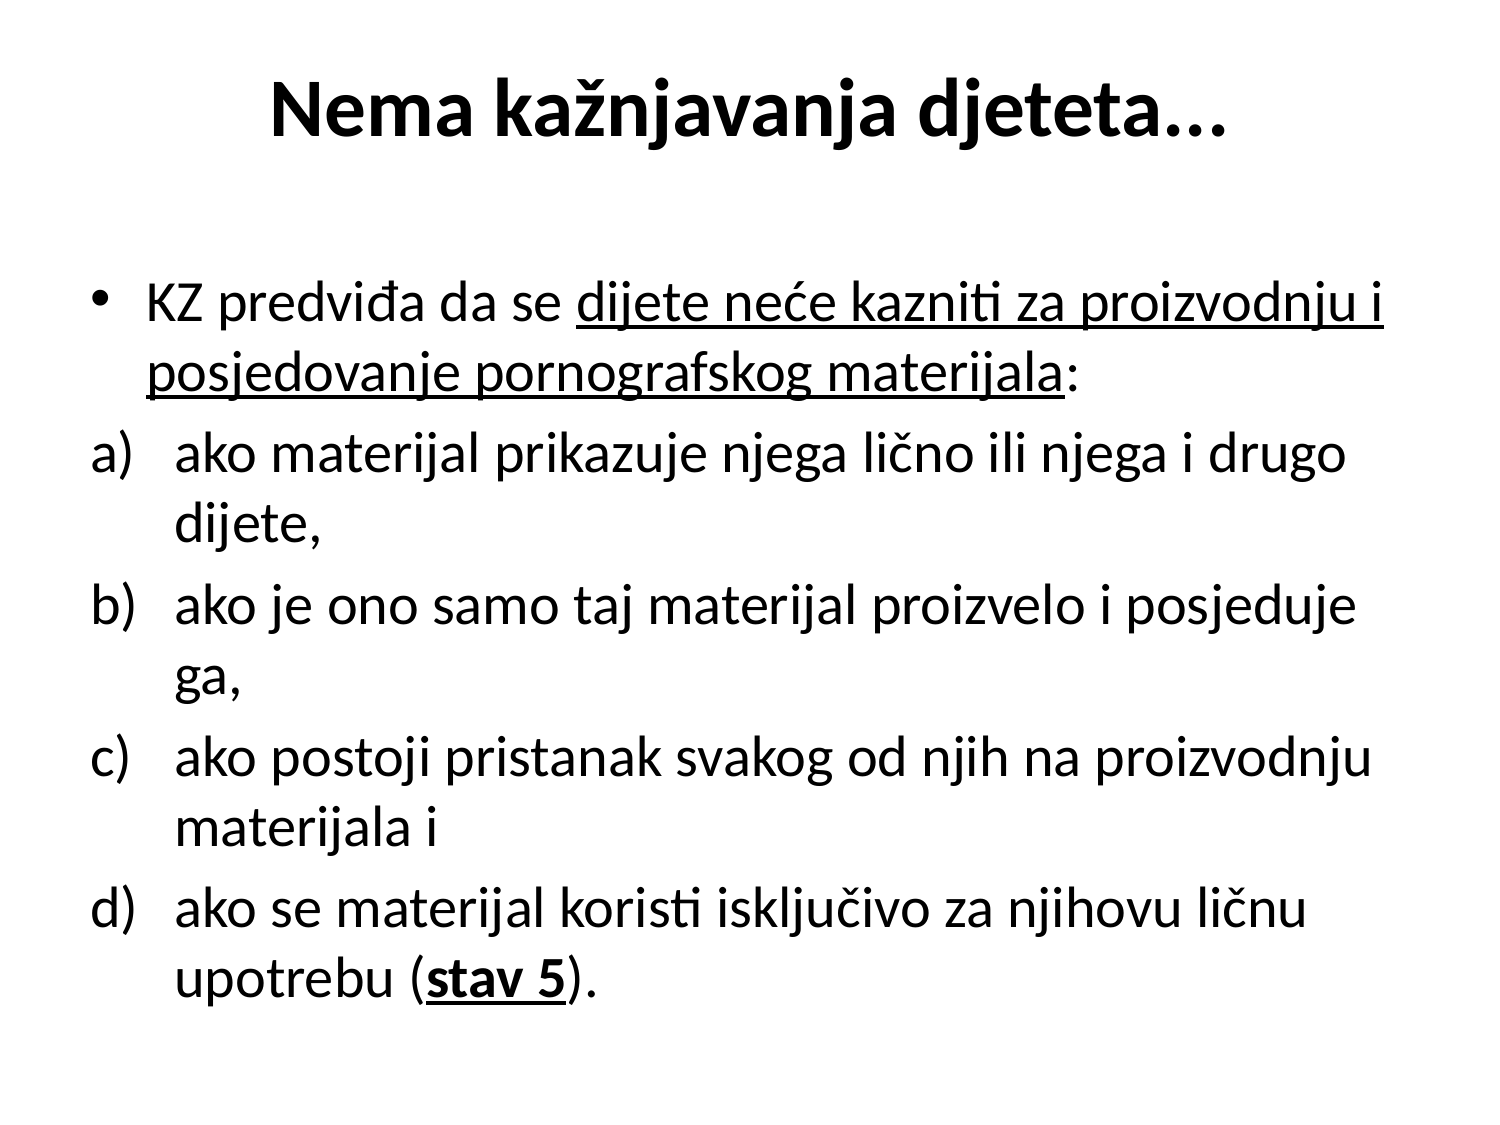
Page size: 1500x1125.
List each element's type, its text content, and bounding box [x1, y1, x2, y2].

title Nema kažnjavanja djeteta... [75, 45, 1425, 161]
list KZ predviđa da se dijete neće kazniti za proizvodnju i posjedovanje pornografskog materijala: ako materijal prikazuje njega lično ili njega i drugo dijete, ako je ono samo taj materijal proizvelo i posjeduje ga, ako postoji pristanak svakog od njih na proizvodnju materijala i ako se materijal koristi isključivo za njihovu ličnu upotrebu (stav 5). [75, 255, 1425, 1035]
